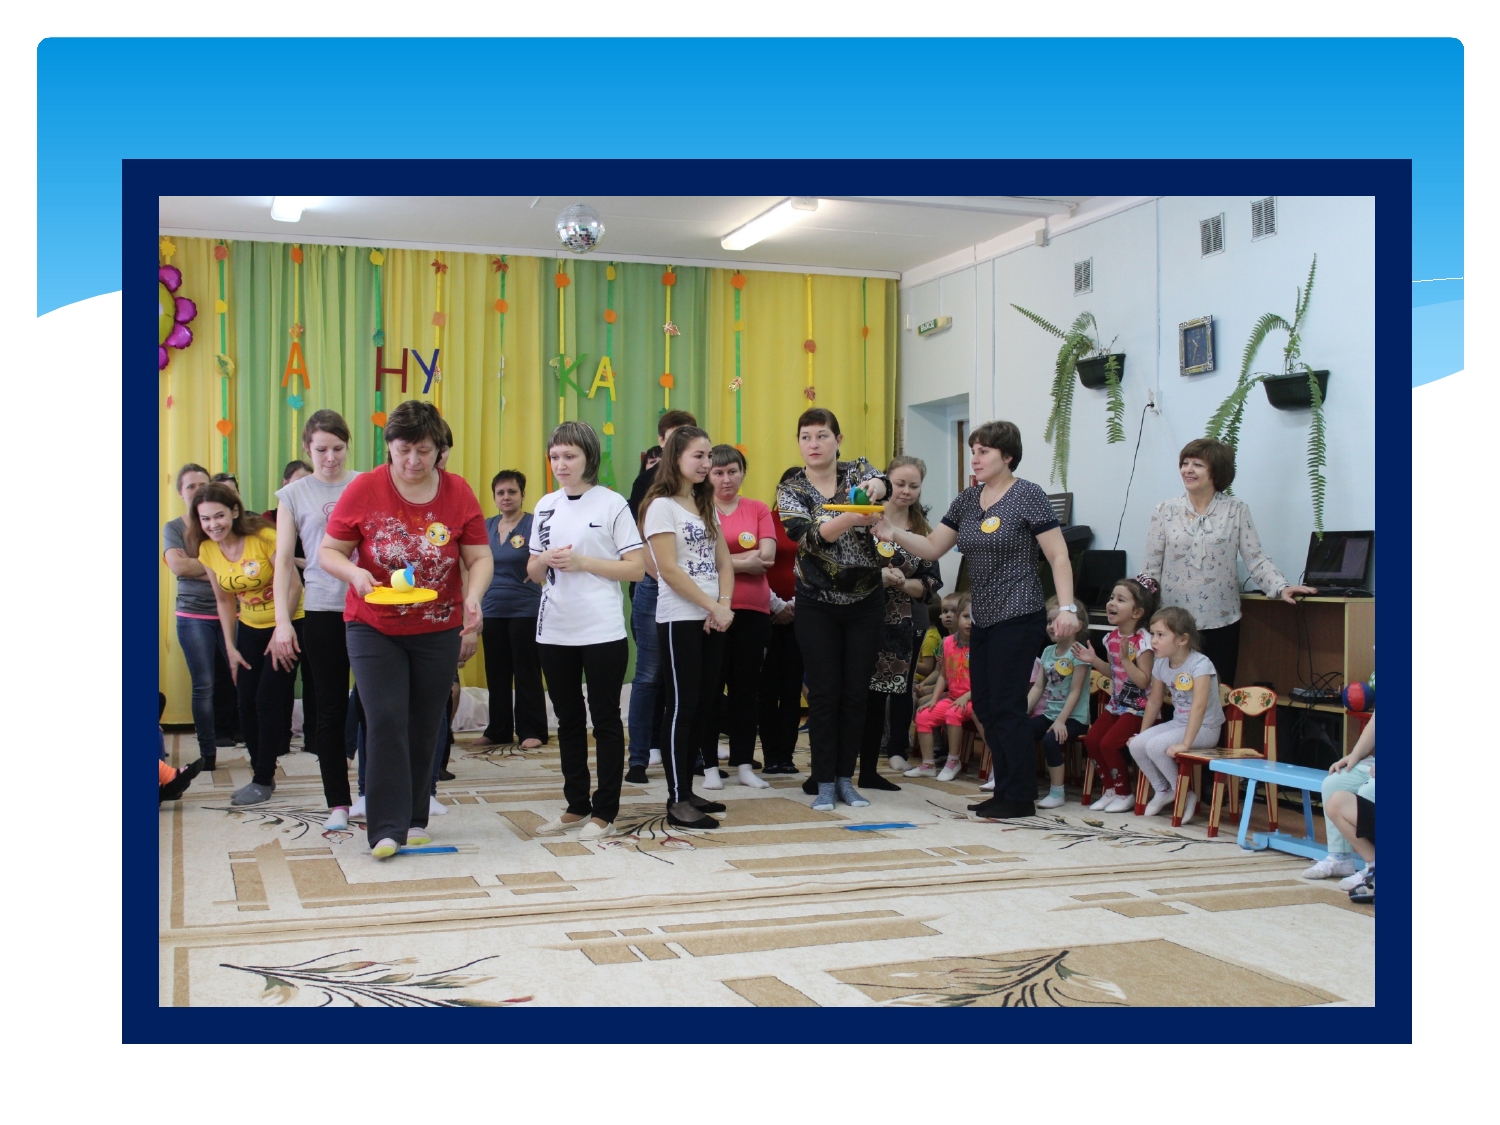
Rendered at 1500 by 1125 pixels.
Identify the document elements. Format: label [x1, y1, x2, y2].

list [159, 195, 1375, 1007]
